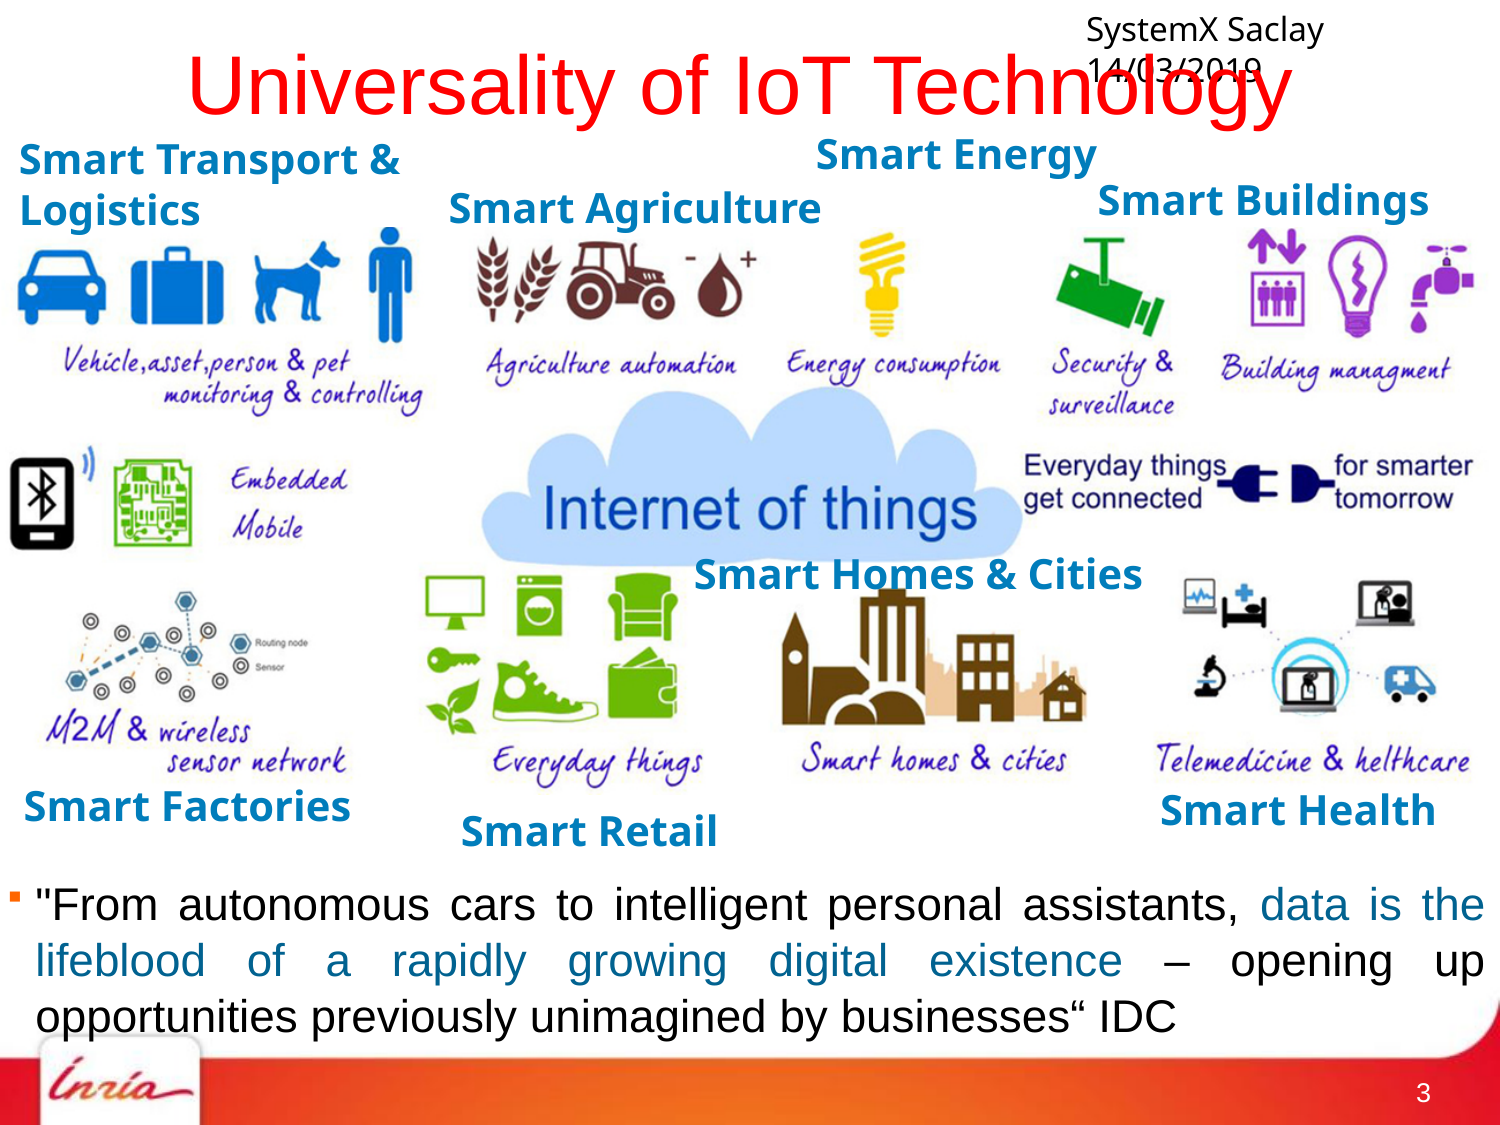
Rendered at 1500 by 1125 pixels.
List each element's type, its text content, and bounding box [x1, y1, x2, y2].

text_box Smart Agriculture [453, 173, 838, 225]
text_box Smart Energy [801, 119, 1113, 186]
picture [0, 950, 1500, 1125]
picture [0, 227, 1493, 795]
slide_number 2 [1399, 1068, 1448, 1115]
text_box Smart Transport & Logistics [4, 124, 453, 225]
text_box Smart Factories [8, 802, 367, 837]
text_box Smart Retail [445, 802, 826, 863]
text_box Smart Health [1145, 802, 1453, 841]
text_box "From autonomous cars to intelligent personal assistants, data is the lifeblood of a rapidly growing digital existence – opening up opportunities previously unimagined by businesses“ IDC [0, 873, 1493, 1050]
title Universality of IoT Technology [0, 25, 1493, 136]
text_box Smart Buildings [1083, 165, 1445, 225]
